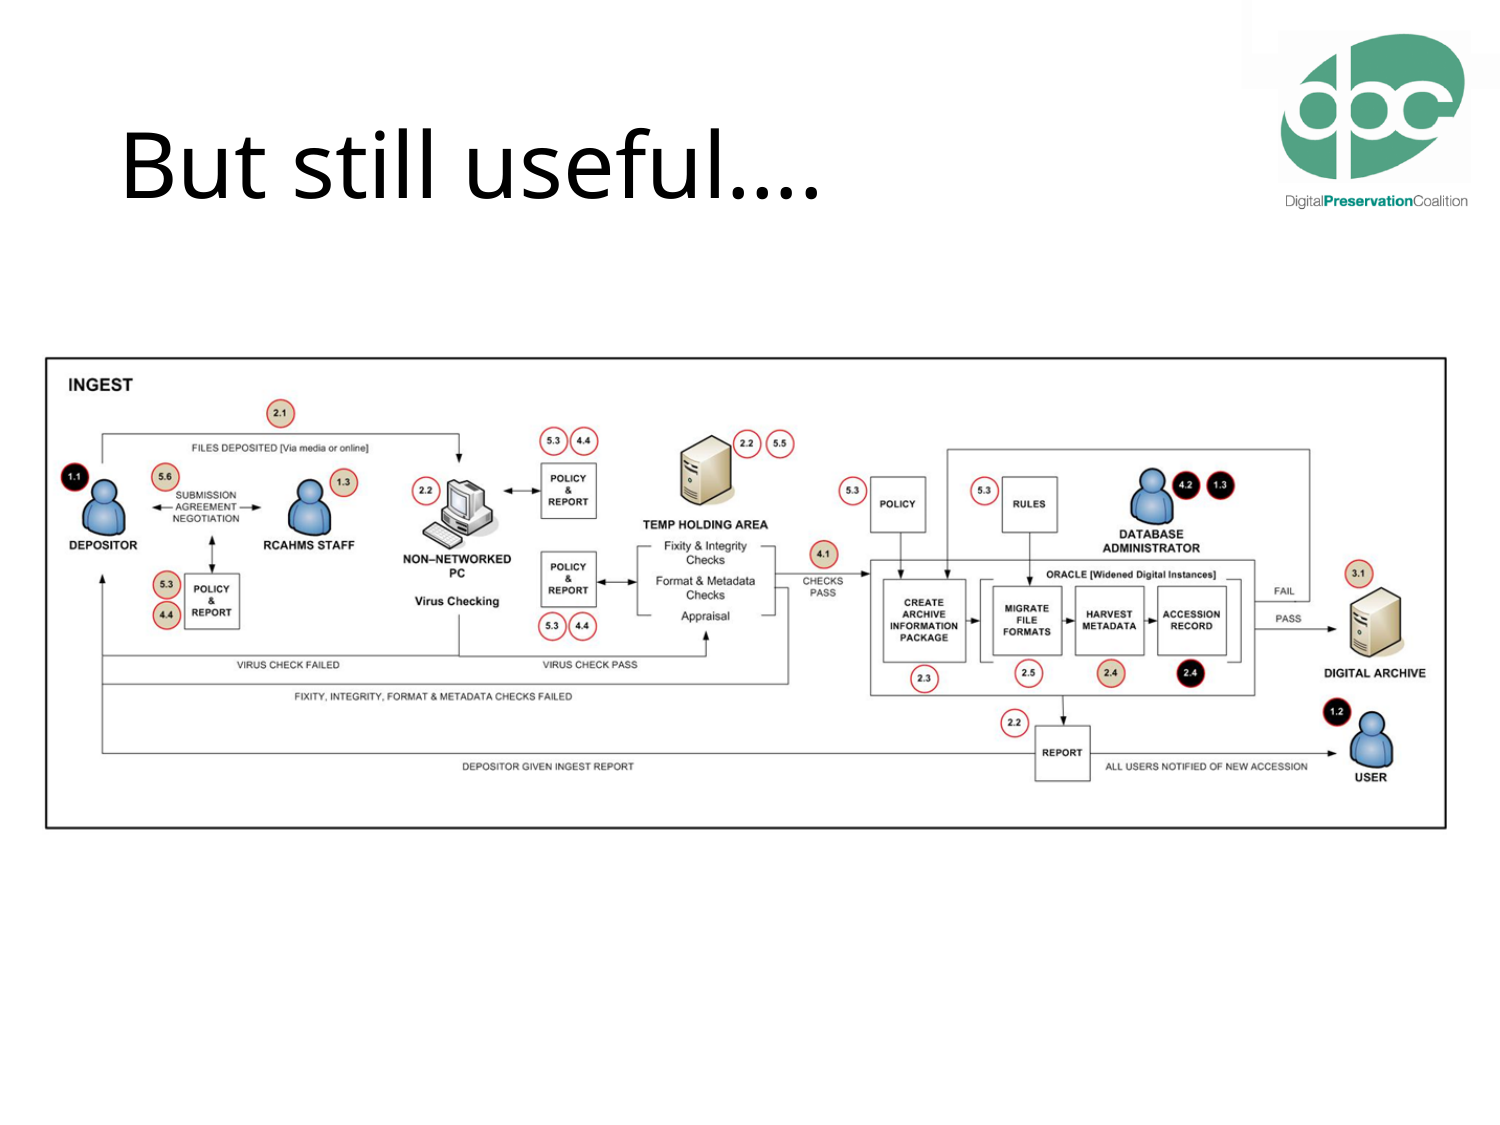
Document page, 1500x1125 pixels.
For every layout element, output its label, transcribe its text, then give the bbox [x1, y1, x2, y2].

picture [1241, 0, 1500, 253]
title But still useful…. [103, 59, 1397, 278]
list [42, 349, 1447, 838]
